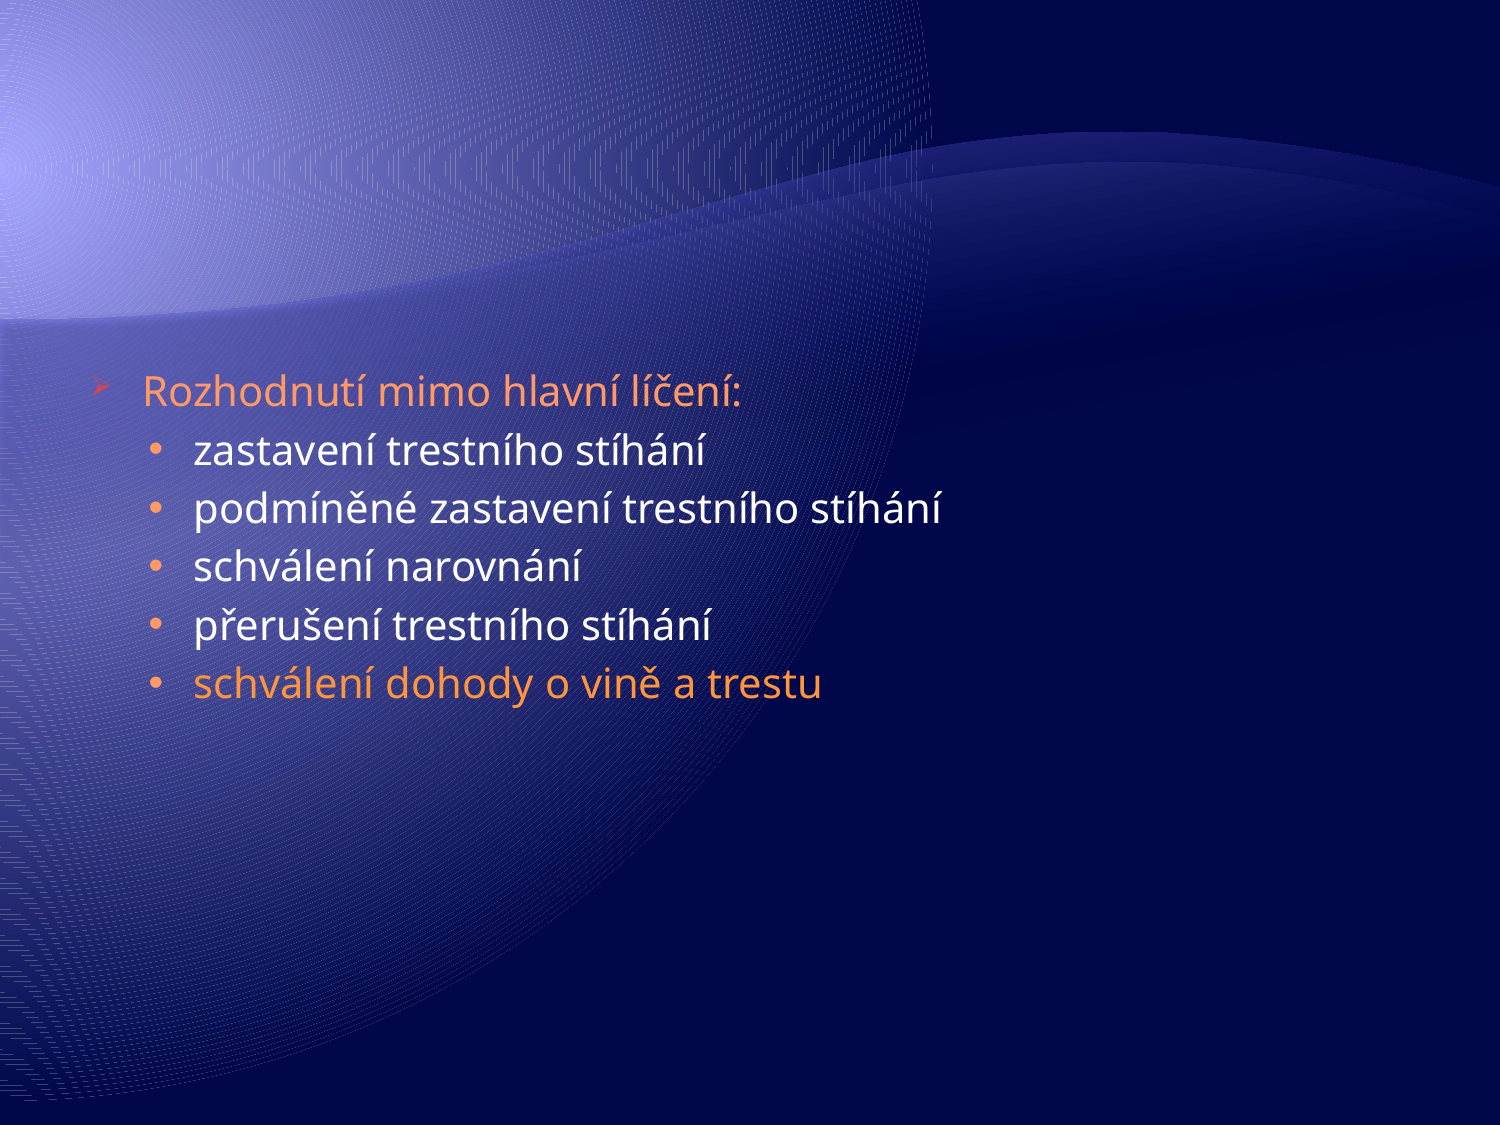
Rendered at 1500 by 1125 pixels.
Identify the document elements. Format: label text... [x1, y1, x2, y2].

list Rozhodnutí mimo hlavní líčení: zastavení trestního stíhání podmíněné zastavení trestního stíhání schválení narovnání přerušení trestního stíhání schválení dohody o vině a trestu [75, 357, 1425, 1033]
